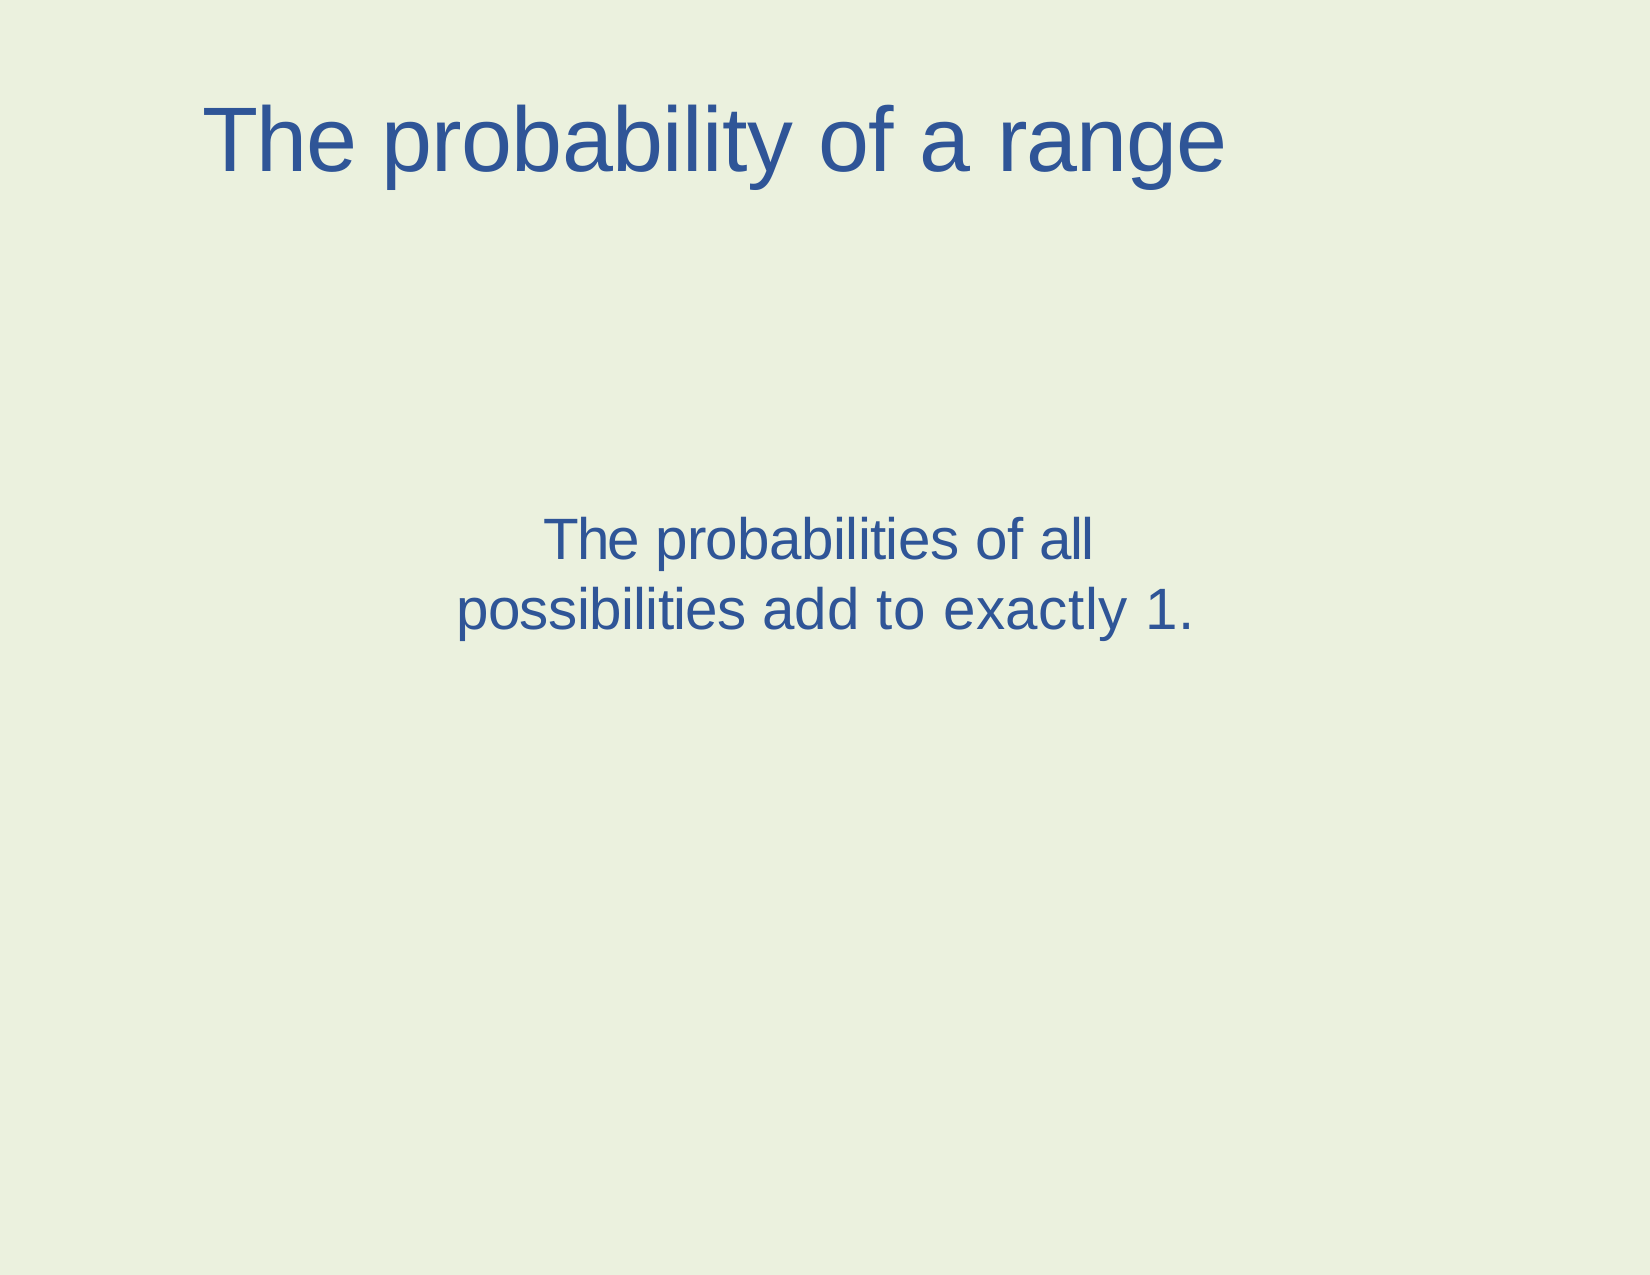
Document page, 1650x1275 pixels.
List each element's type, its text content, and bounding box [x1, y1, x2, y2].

text_box The probabilities of all possibilities add to exactly 1. [443, 492, 1207, 641]
title The probability of a range [202, 80, 1448, 192]
